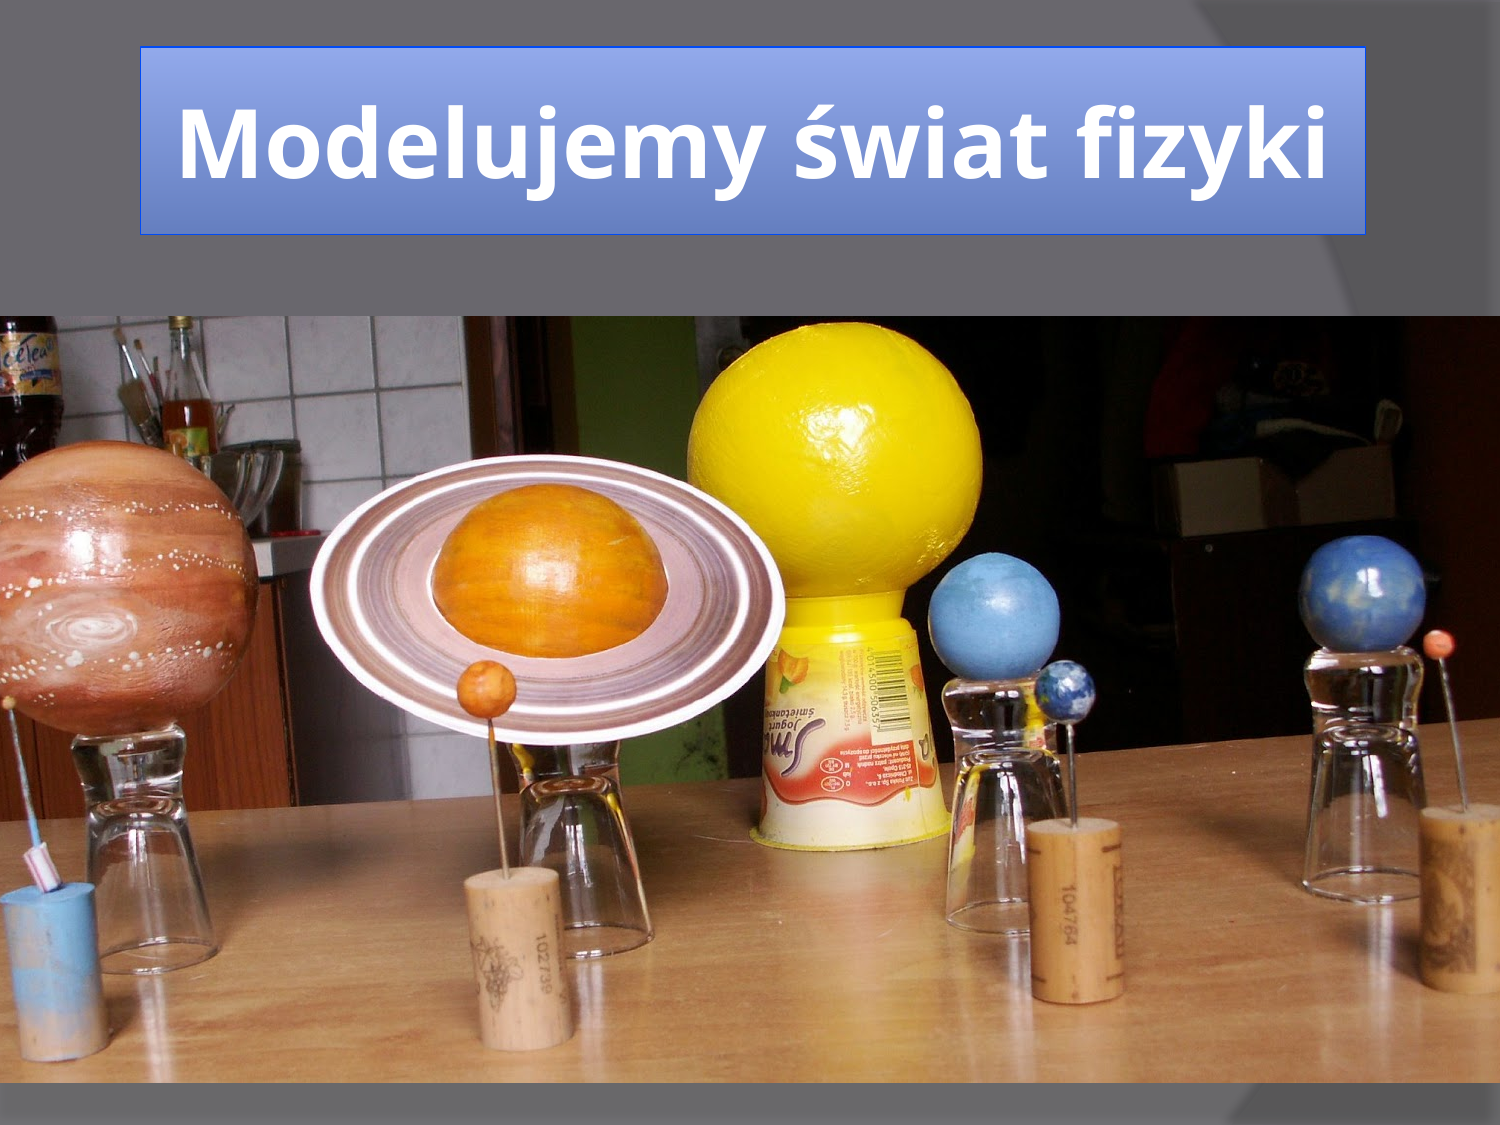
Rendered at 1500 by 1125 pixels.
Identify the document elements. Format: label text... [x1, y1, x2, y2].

picture [0, 316, 1500, 1084]
title Modelujemy świat fizyki [140, 46, 1366, 235]
